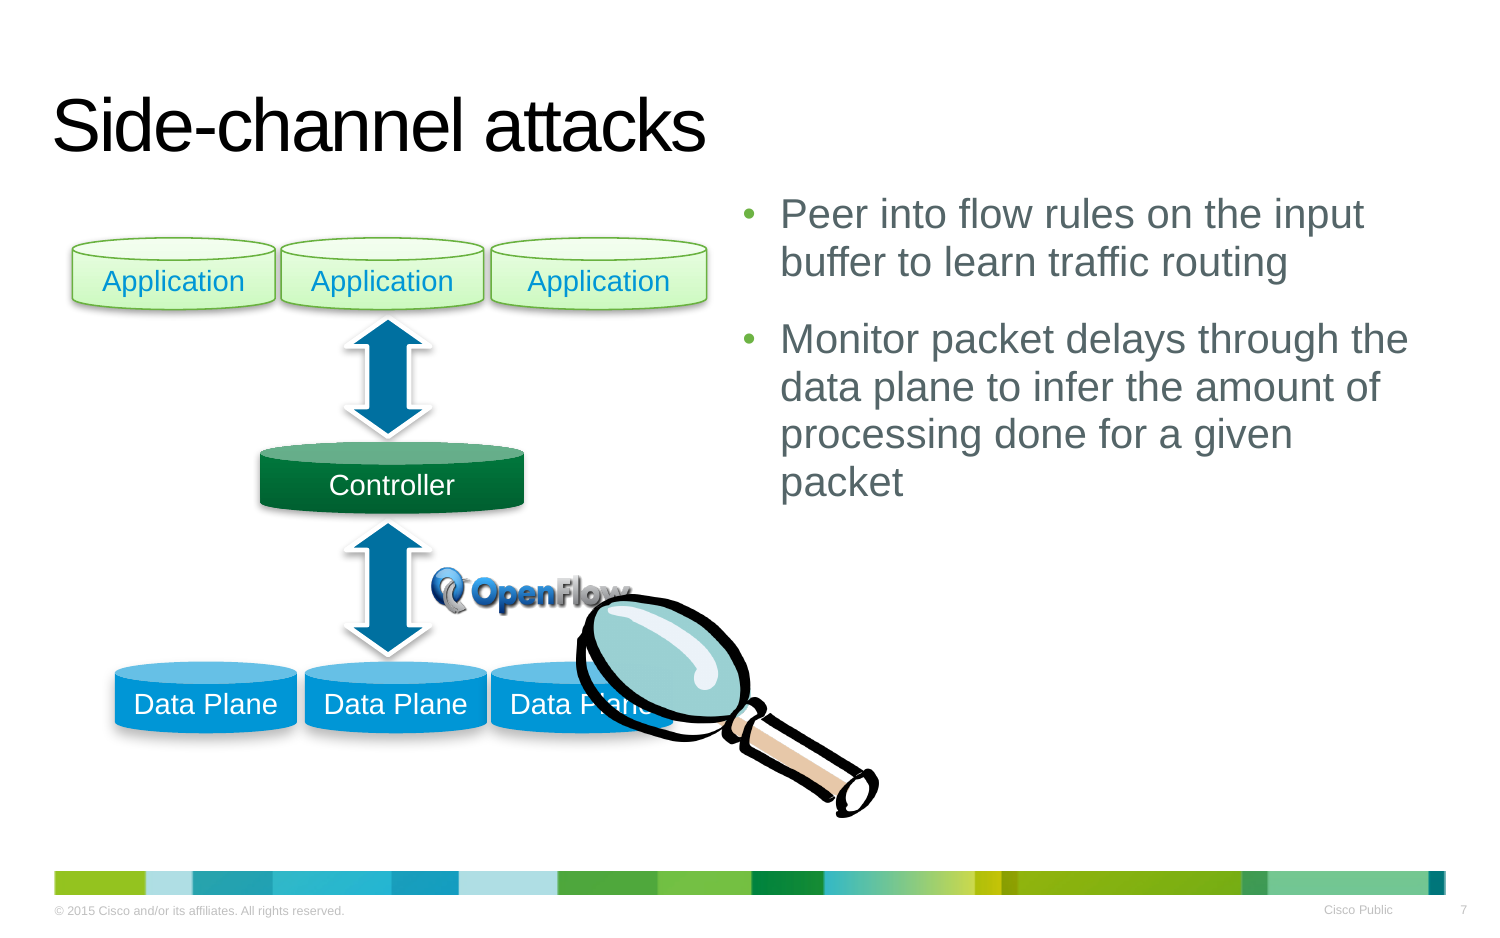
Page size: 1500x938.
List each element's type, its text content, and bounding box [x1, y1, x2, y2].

text_box [345, 319, 432, 438]
text_box Data Plane [302, 659, 489, 736]
text_box Application [490, 237, 708, 311]
picture [54, 871, 1446, 895]
text_box Data Plane [489, 659, 571, 736]
text_box Data Plane [112, 659, 300, 736]
text_box Application [280, 237, 485, 311]
text_box Controller [260, 441, 524, 514]
text_box [345, 523, 432, 656]
picture [430, 566, 880, 818]
list Peer into flow rules on the input buffer to learn traffic routing Monitor packet delays through the data plane to infer the amount of processing done for a given packet [727, 183, 1441, 862]
text_box Application [71, 237, 276, 311]
title Side-channel attacks [37, 59, 1447, 174]
